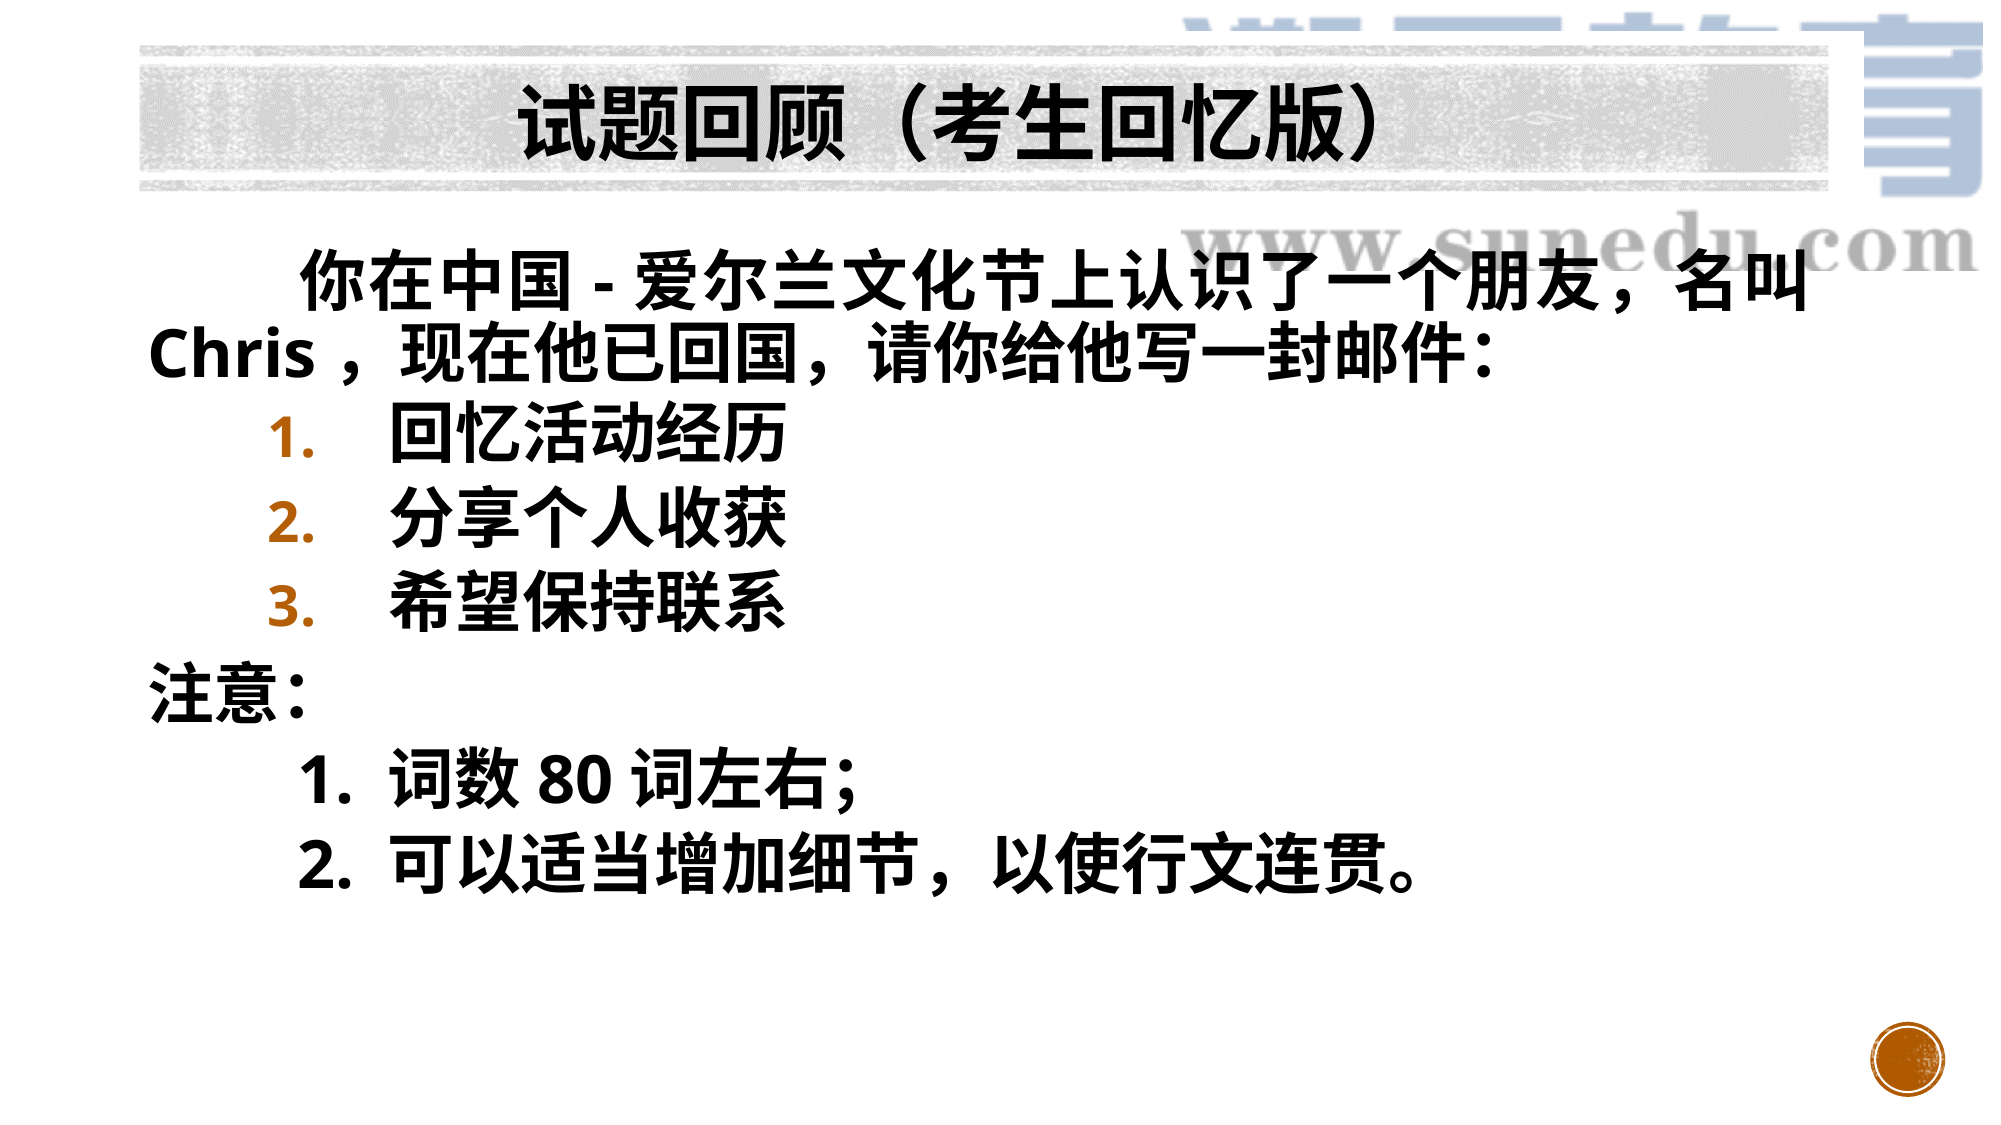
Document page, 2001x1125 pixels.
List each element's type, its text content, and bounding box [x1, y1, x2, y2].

list 你在中国-爱尔兰文化节上认识了一个朋友，名叫Chris，现在他已回国，请你给他写一封邮件： 回忆活动经历 分享个人收获 希望保持联系 注意： 1. 词数80词左右； 2. 可以适当增加细节，以使行文连贯。 [101, 239, 1842, 1036]
picture [124, 10, 1983, 271]
